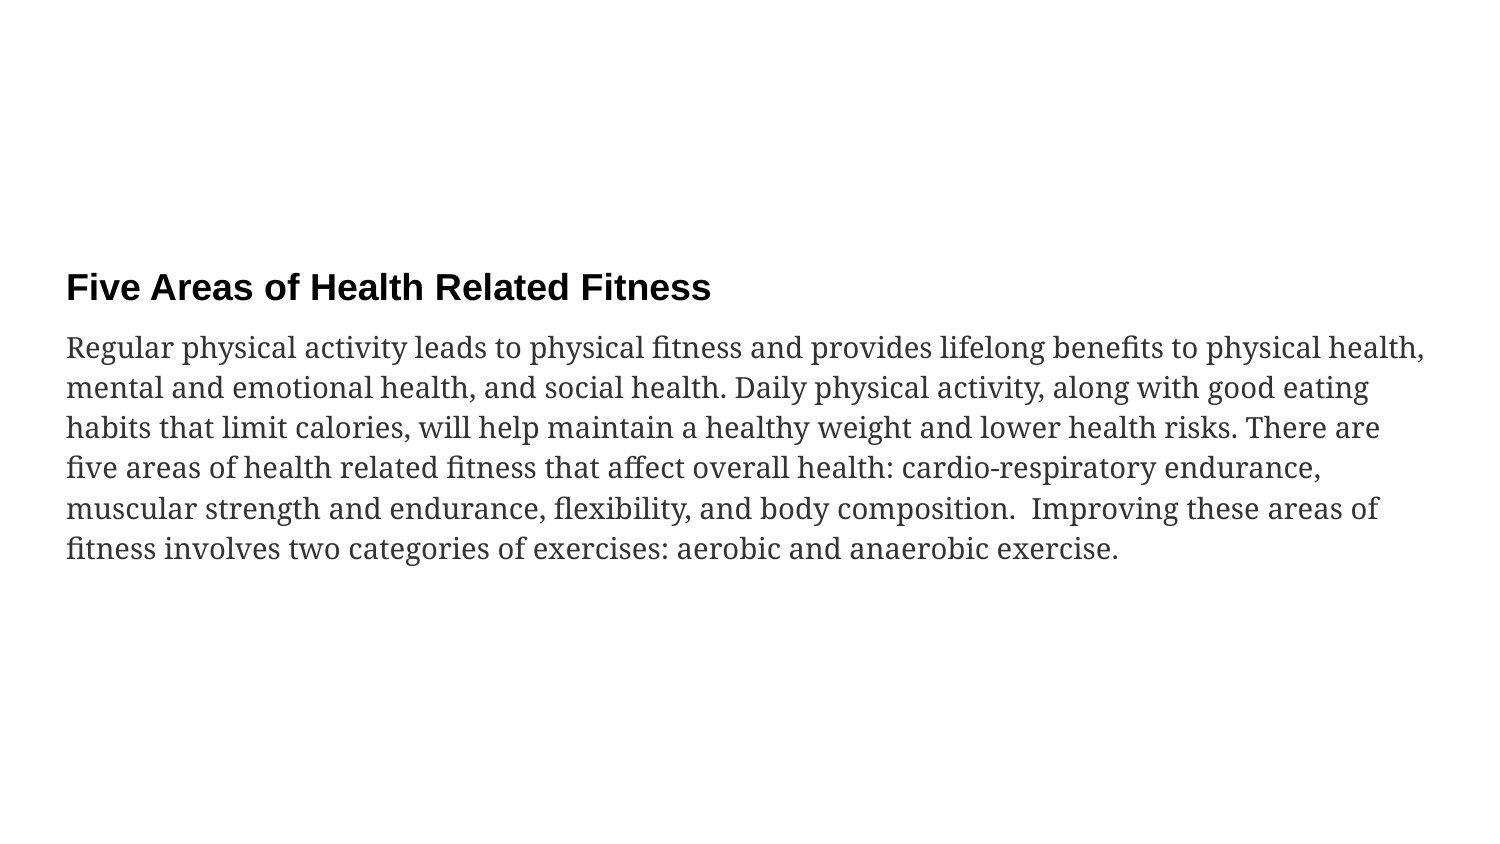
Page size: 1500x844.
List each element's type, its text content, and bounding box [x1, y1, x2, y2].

list Five Areas of Health Related Fitness Regular physical activity leads to physical fitness and provides lifelong benefits to physical health, mental and emotional health, and social health. Daily physical activity, along with good eating habits that limit calories, will help maintain a healthy weight and lower health risks. There are five areas of health related fitness that affect overall health: cardio-respiratory endurance, muscular strength and endurance, flexibility, and body composition. Improving these areas of fitness involves two categories of exercises: aerobic and anaerobic exercise. [51, 189, 1449, 750]
